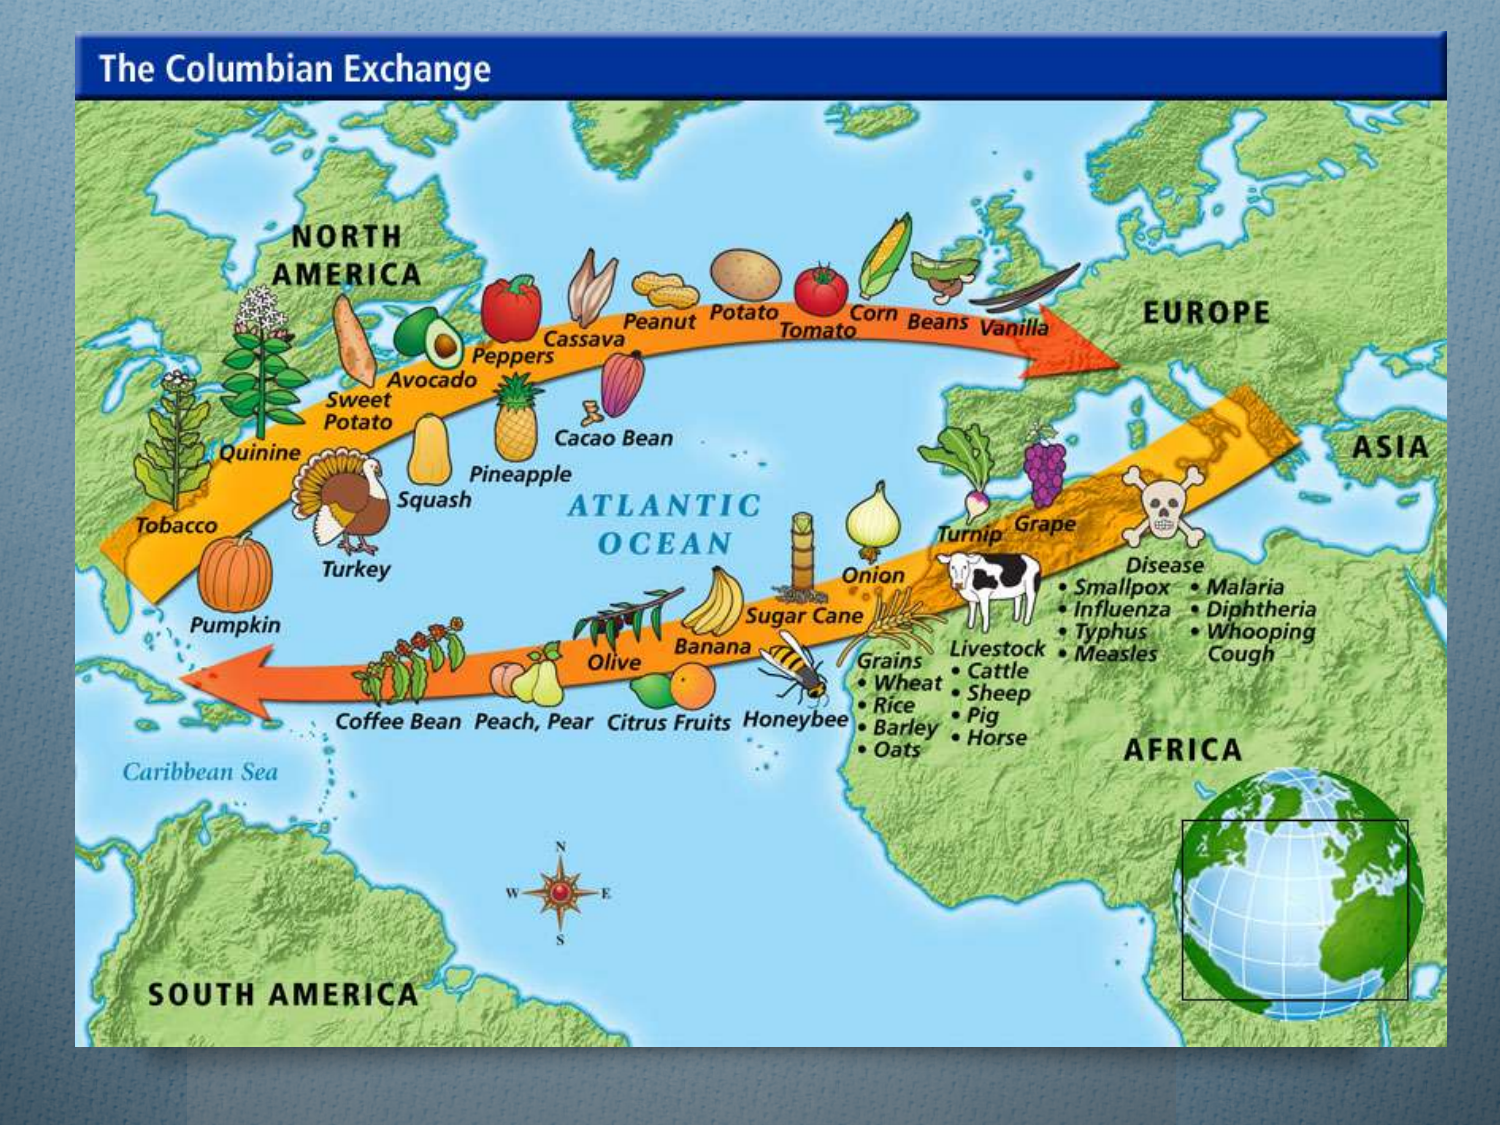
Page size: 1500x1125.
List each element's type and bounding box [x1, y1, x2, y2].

picture [74, 29, 1447, 1048]
